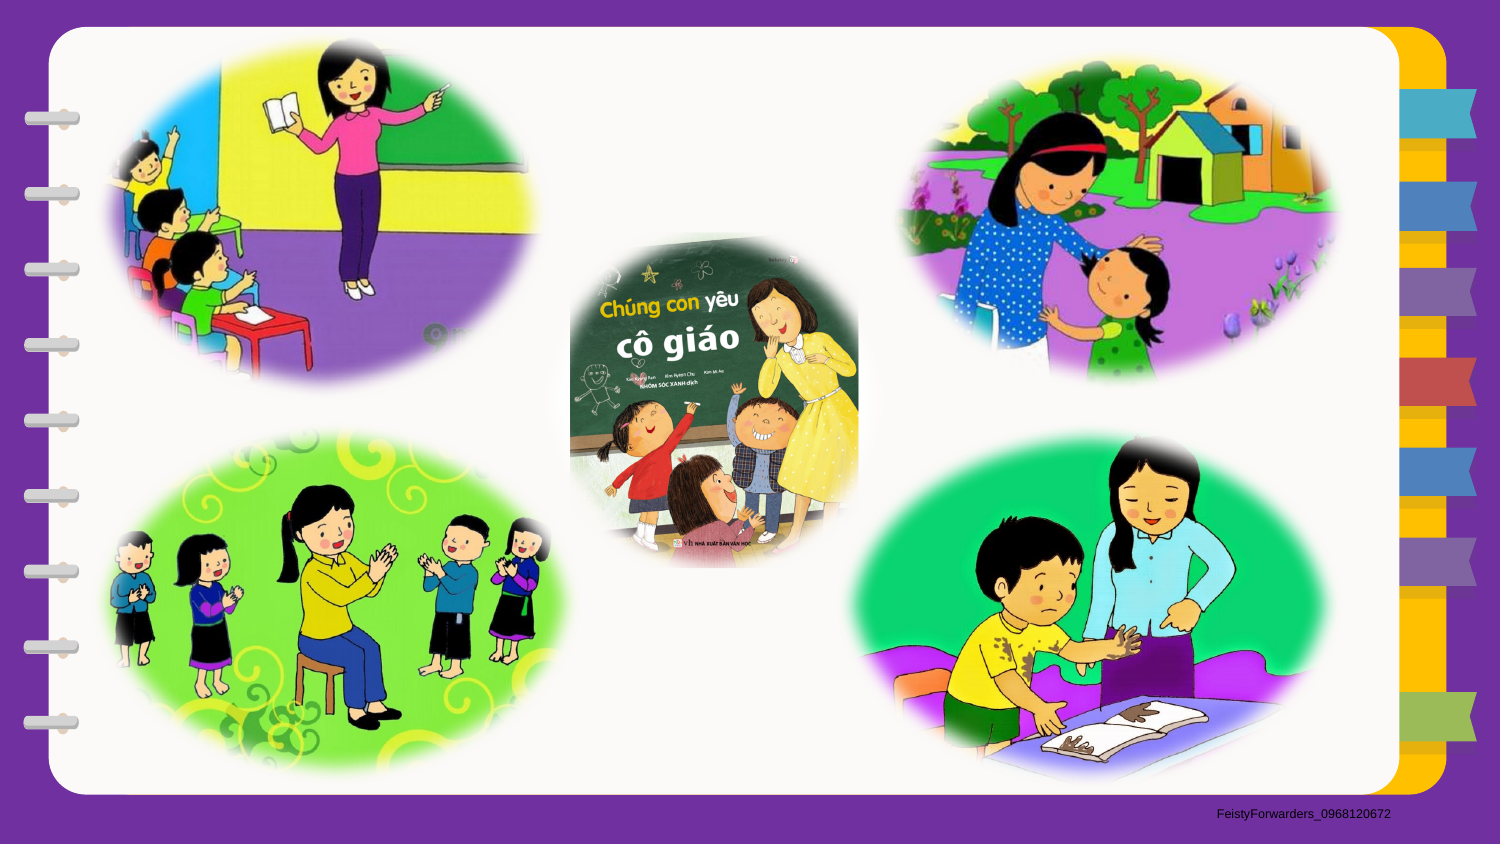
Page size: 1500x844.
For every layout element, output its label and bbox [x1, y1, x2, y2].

picture [90, 29, 1350, 789]
